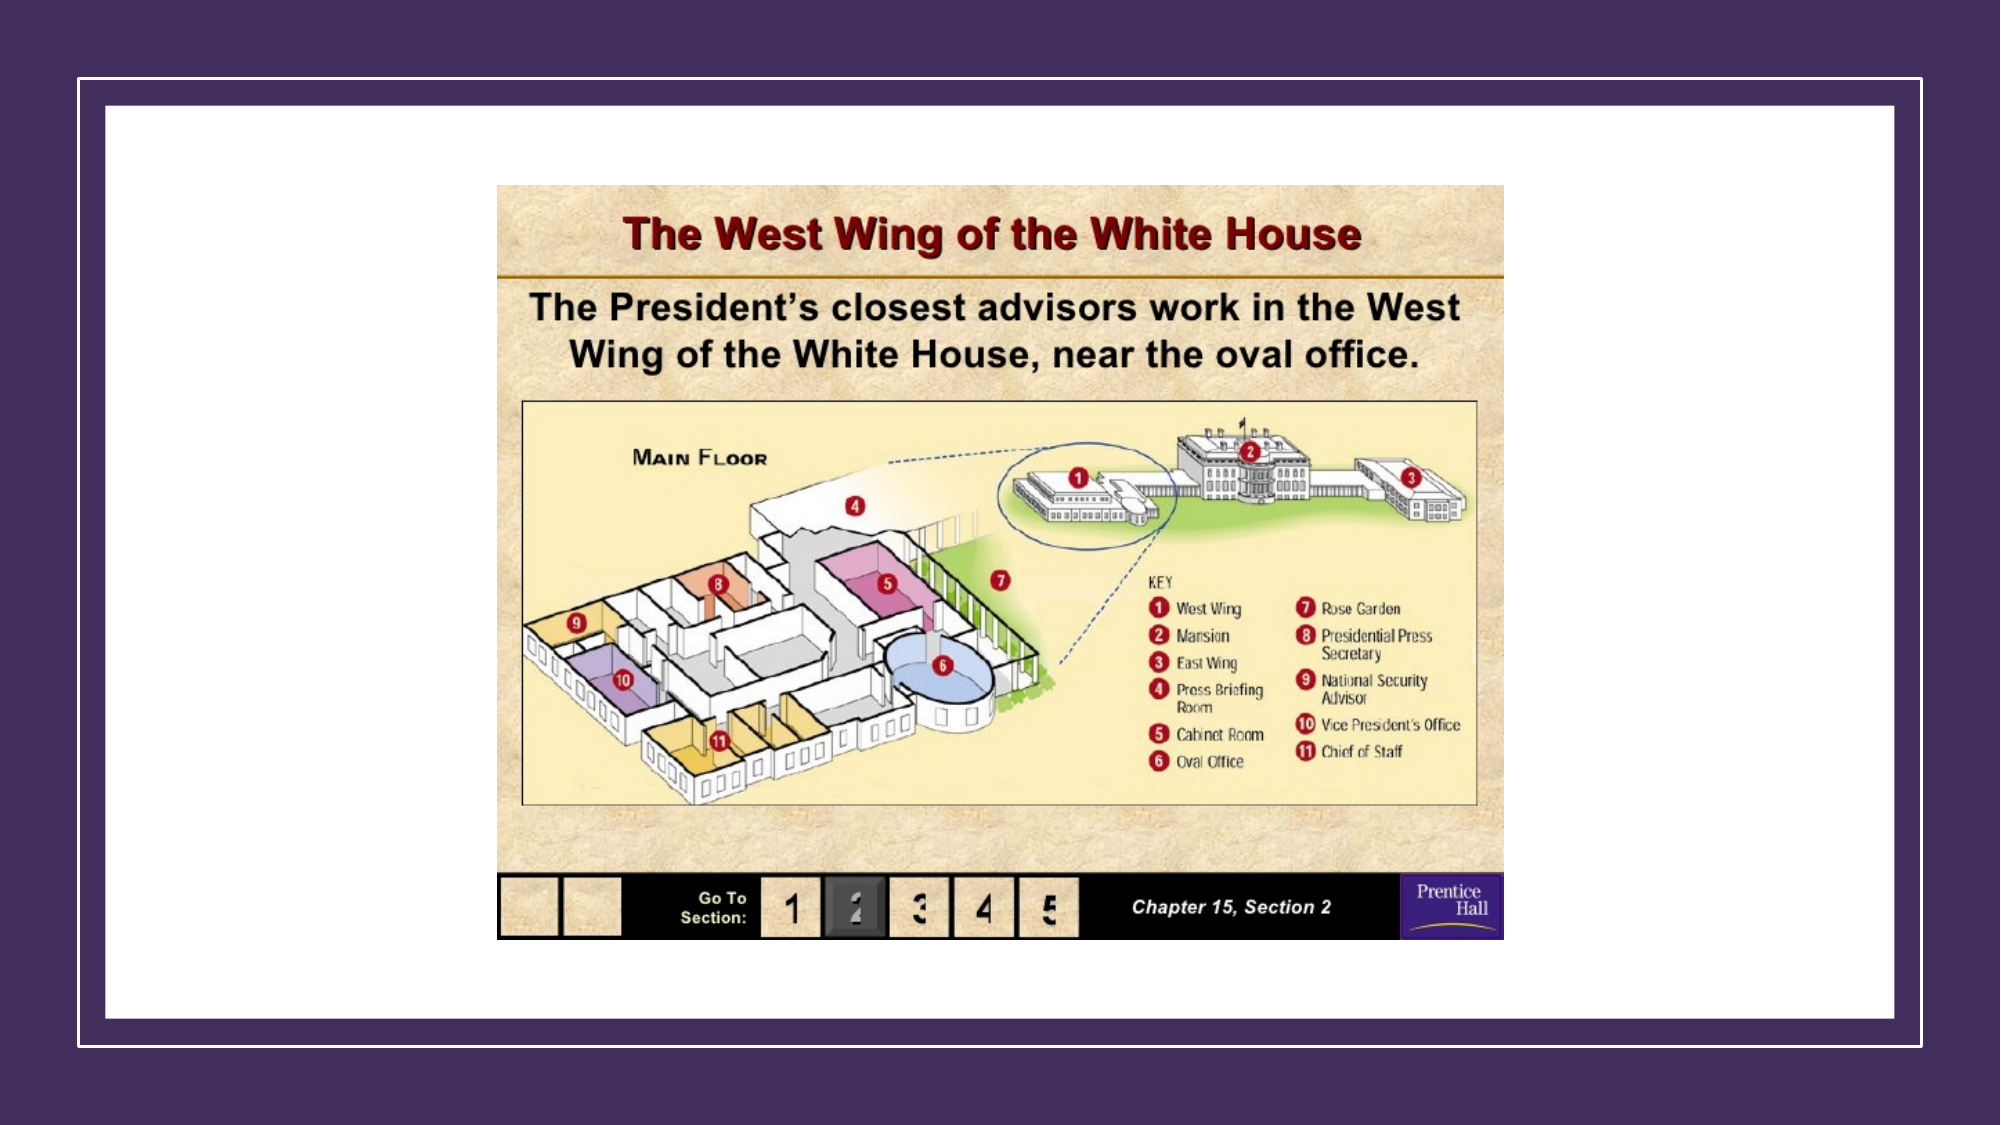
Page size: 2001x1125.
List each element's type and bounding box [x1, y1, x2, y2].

text_box [0, 0, 2000, 1125]
text_box [77, 77, 1923, 1048]
picture [497, 184, 1504, 940]
